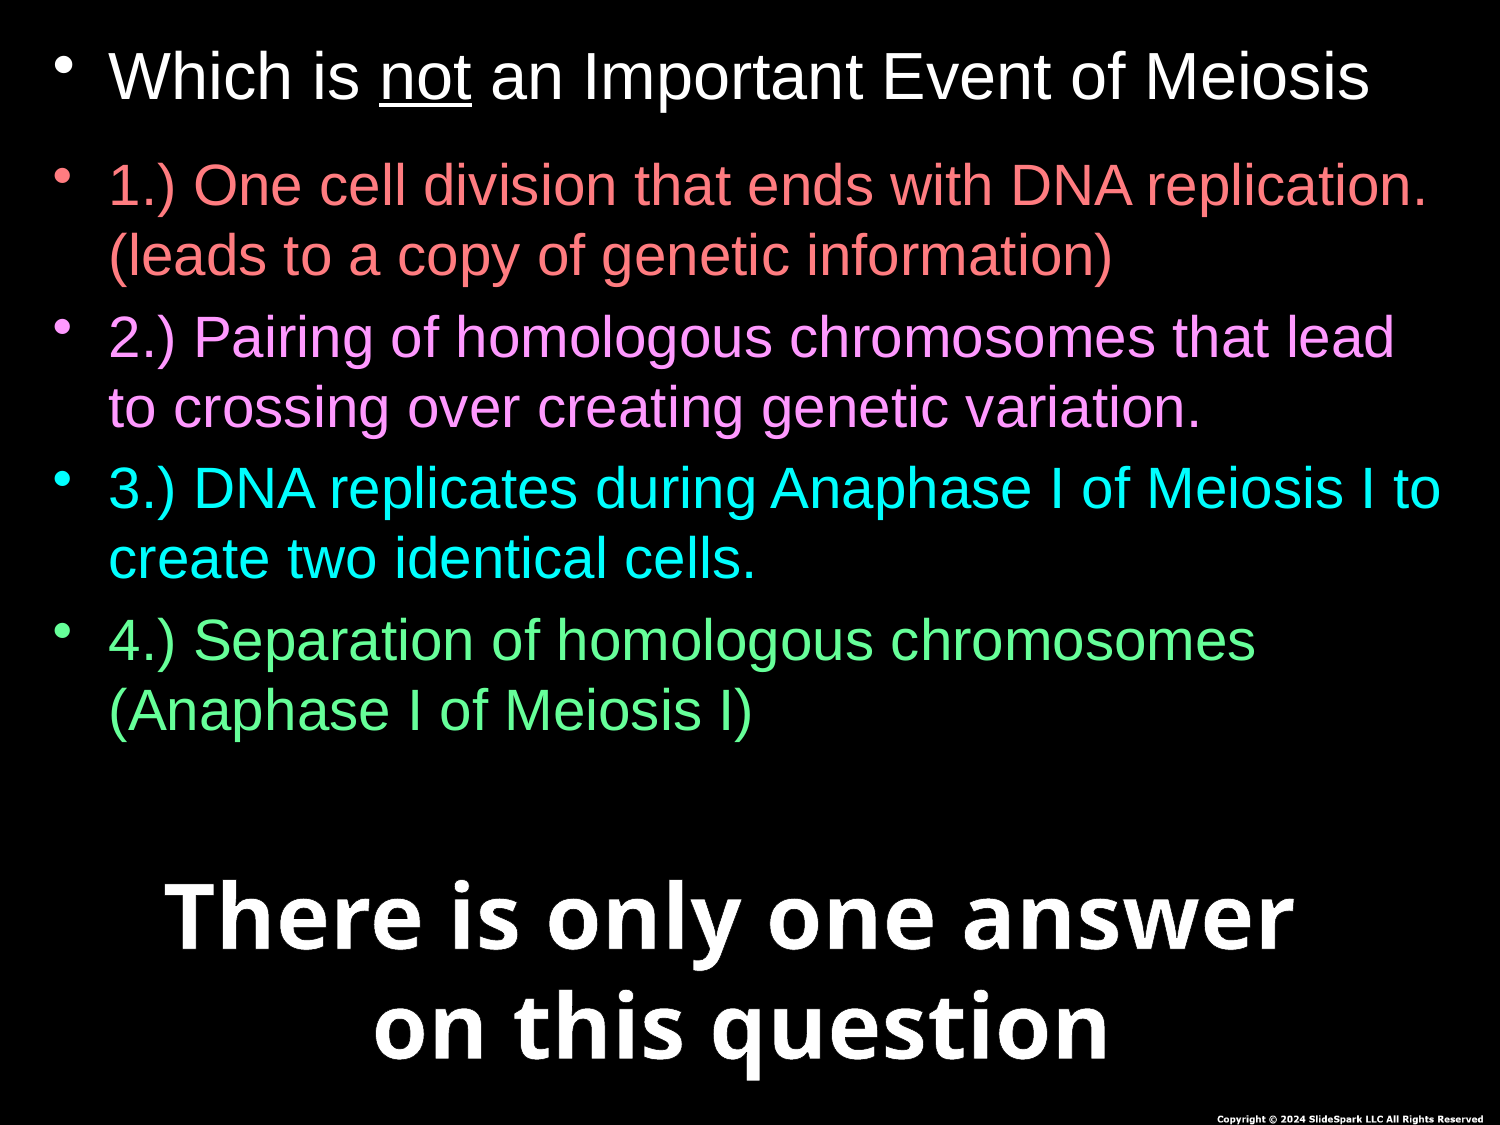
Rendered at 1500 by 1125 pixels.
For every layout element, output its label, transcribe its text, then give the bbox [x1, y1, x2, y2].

picture [1216, 1113, 1486, 1125]
list Which is not an Important Event of Meiosis 1.) One cell division that ends with DNA replication. (leads to a copy of genetic information) 2.) Pairing of homologous chromosomes that lead to crossing over creating genetic variation. 3.) DNA replicates during Anaphase I of Meiosis I to create two identical cells. 4.) Separation of homologous chromosomes (Anaphase I of Meiosis I) [37, 24, 1475, 768]
text_box There is only one answer on this question [147, 849, 1313, 1125]
